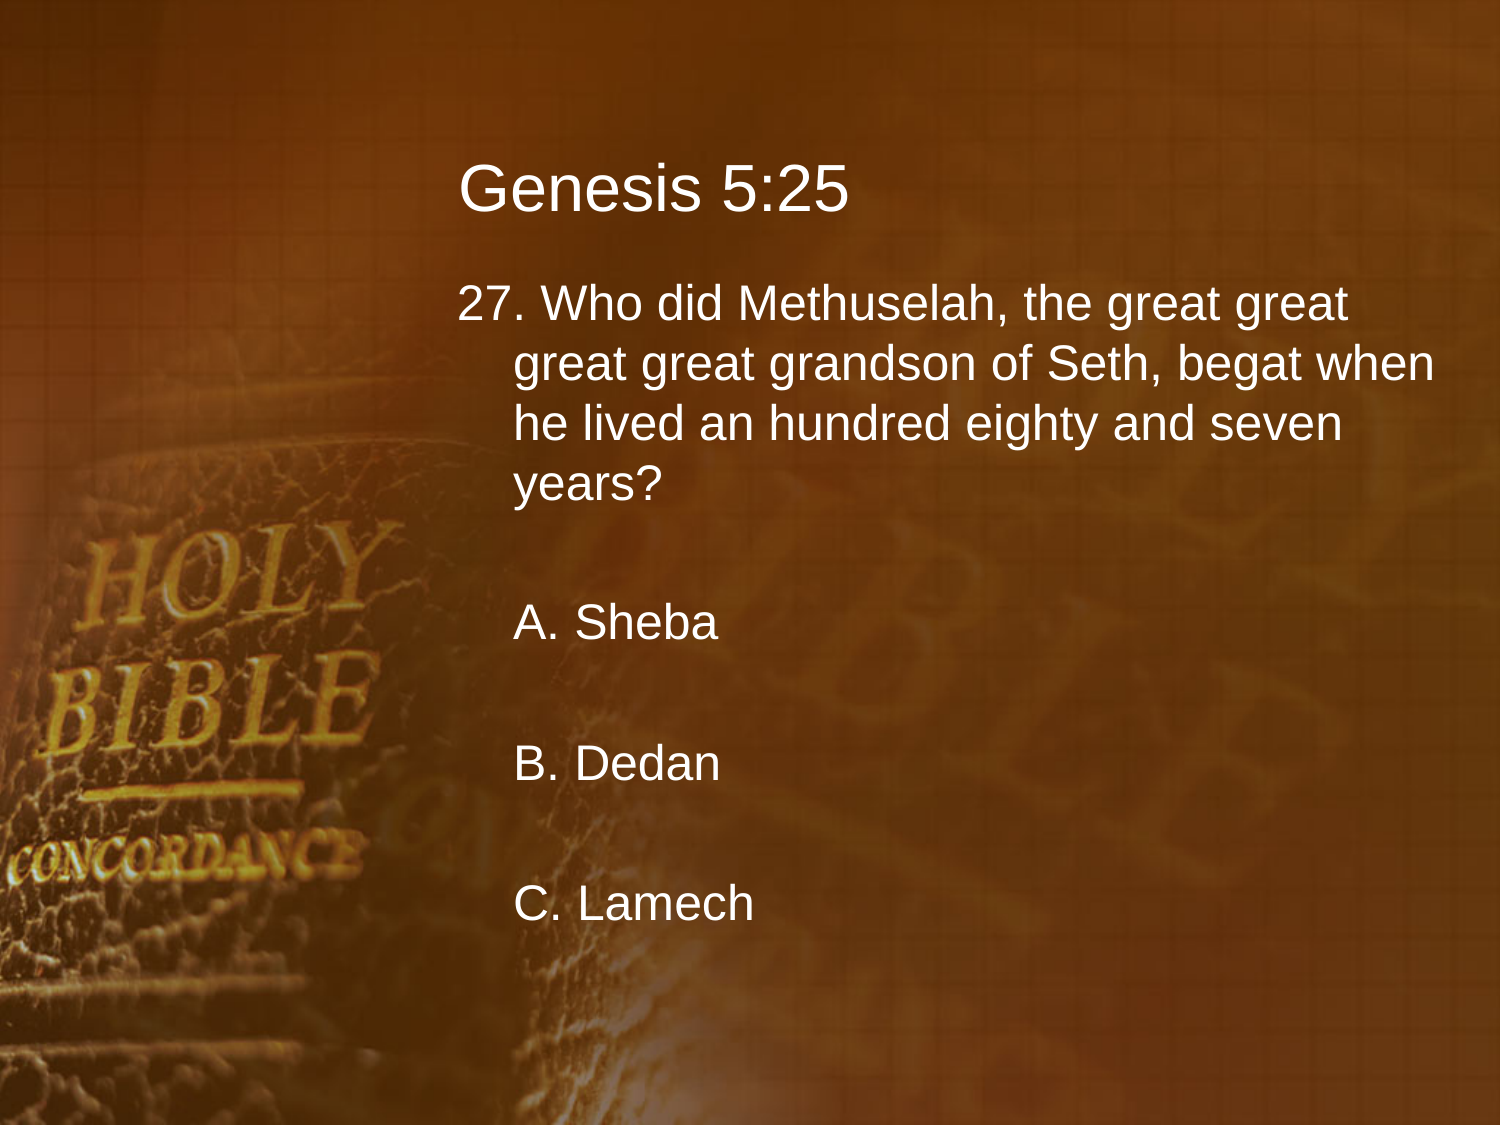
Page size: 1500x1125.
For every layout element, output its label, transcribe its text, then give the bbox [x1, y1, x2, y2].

title Genesis 5:25 [443, 44, 1480, 233]
list 27. Who did Methuselah, the great great great great grandson of Seth, begat when he lived an hundred eighty and seven years? A. Sheba B. Dedan C. Lamech [441, 262, 1480, 1006]
picture [0, 0, 1500, 1125]
